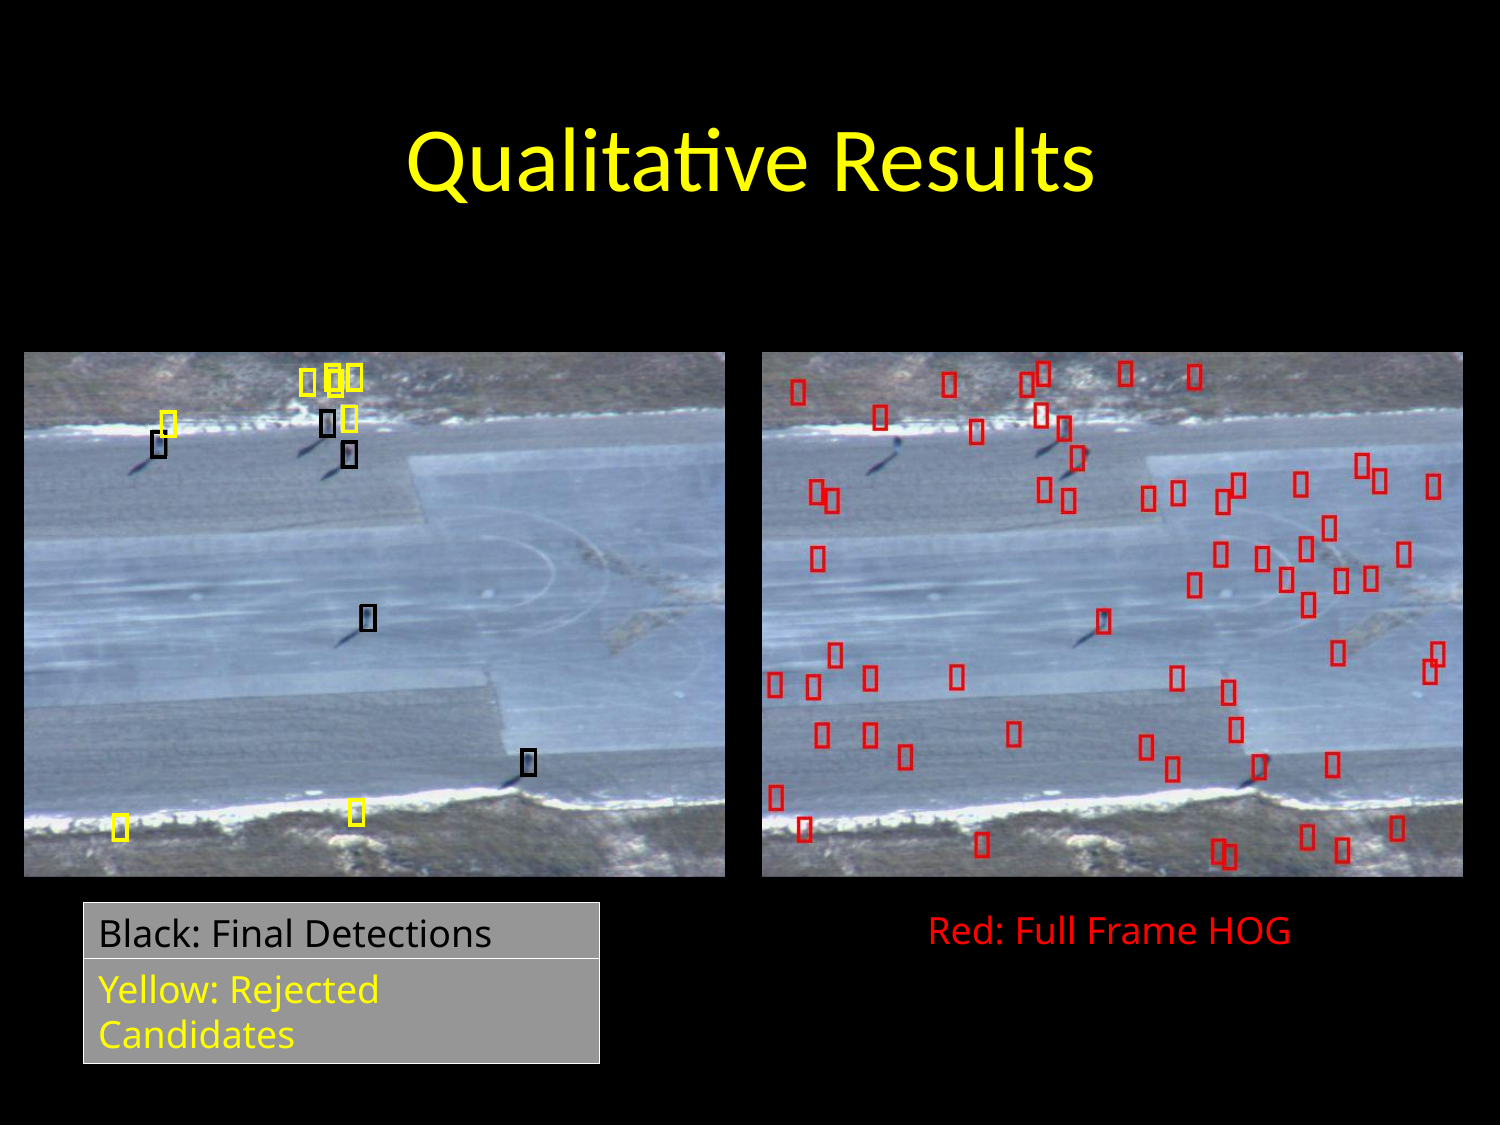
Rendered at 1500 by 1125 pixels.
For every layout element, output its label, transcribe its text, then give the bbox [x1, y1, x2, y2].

picture [762, 351, 1463, 878]
title Qualitative Results [112, 35, 1391, 275]
text_box Black: Final Detections [83, 902, 600, 958]
picture [24, 351, 726, 878]
text_box Red: Full Frame HOG [912, 899, 1375, 960]
text_box Yellow: Rejected Candidates [83, 958, 600, 1064]
